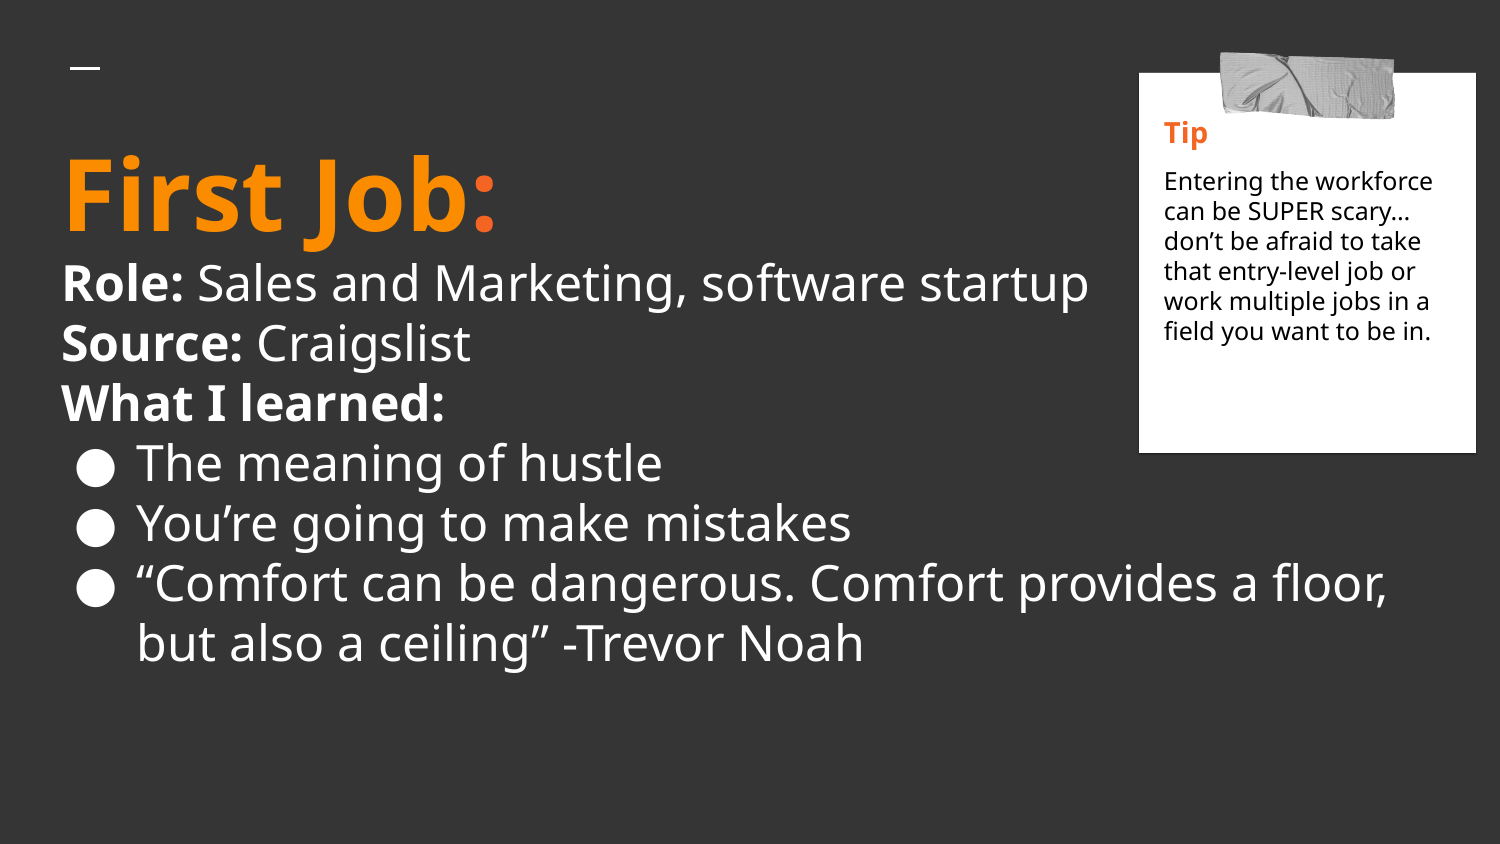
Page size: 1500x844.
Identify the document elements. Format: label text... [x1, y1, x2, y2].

title First Job: Role: Sales and Marketing, software startup Source: Craigslist What I learned: The meaning of hustle You’re going to make mistakes “Comfort can be dangerous. Comfort provides a floor, but also a ceiling” -Trevor Noah [46, 116, 1463, 746]
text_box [1125, 51, 1489, 469]
